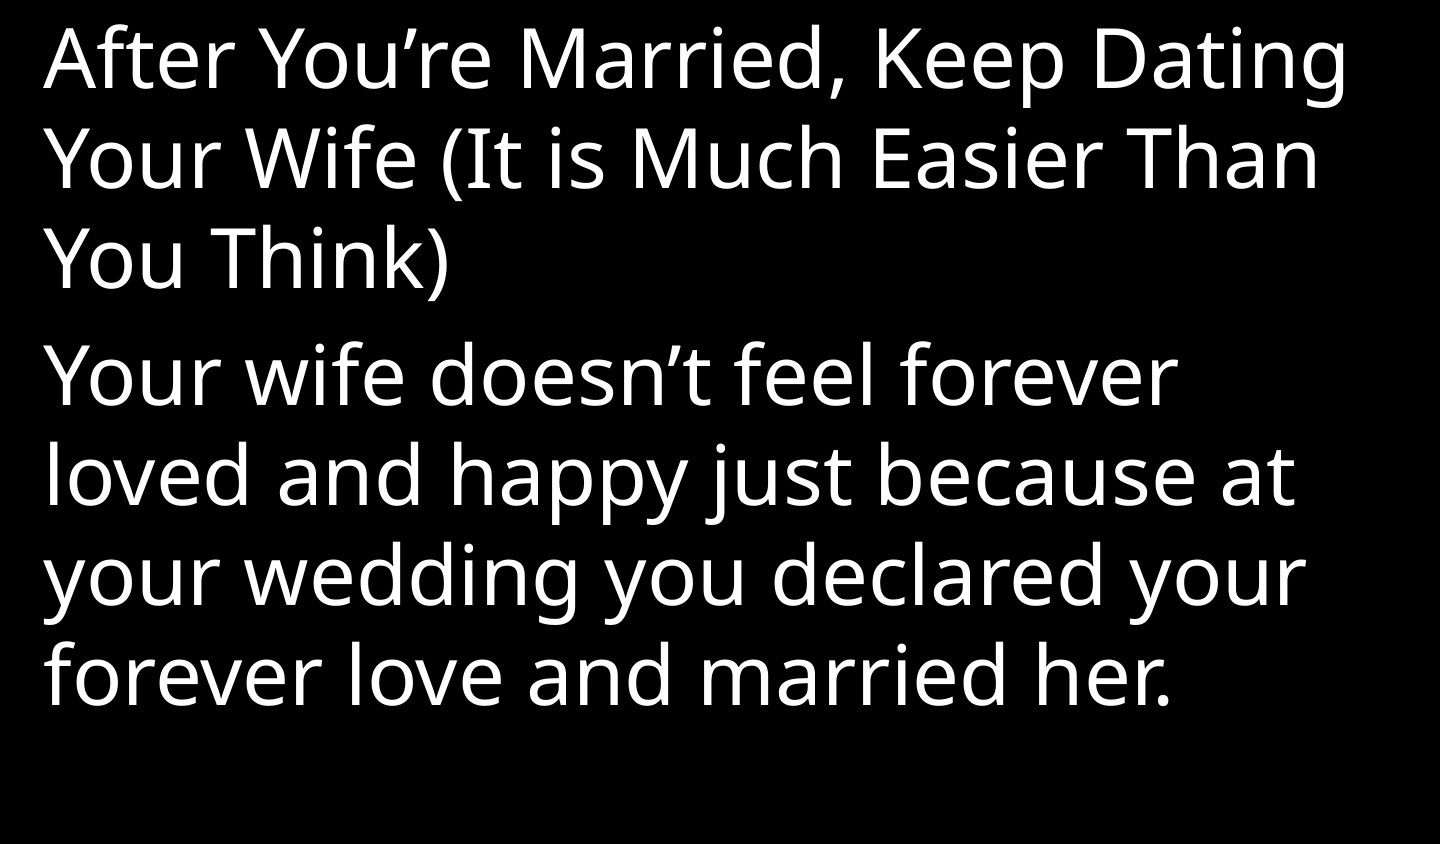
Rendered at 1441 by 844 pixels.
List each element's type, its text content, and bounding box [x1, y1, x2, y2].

subtitle After You’re Married, Keep Dating Your Wife (It is Much Easier Than You Think) Your wife doesn’t feel forever loved and happy just because at your wedding you declared your forever love and married her. [32, 0, 1408, 844]
